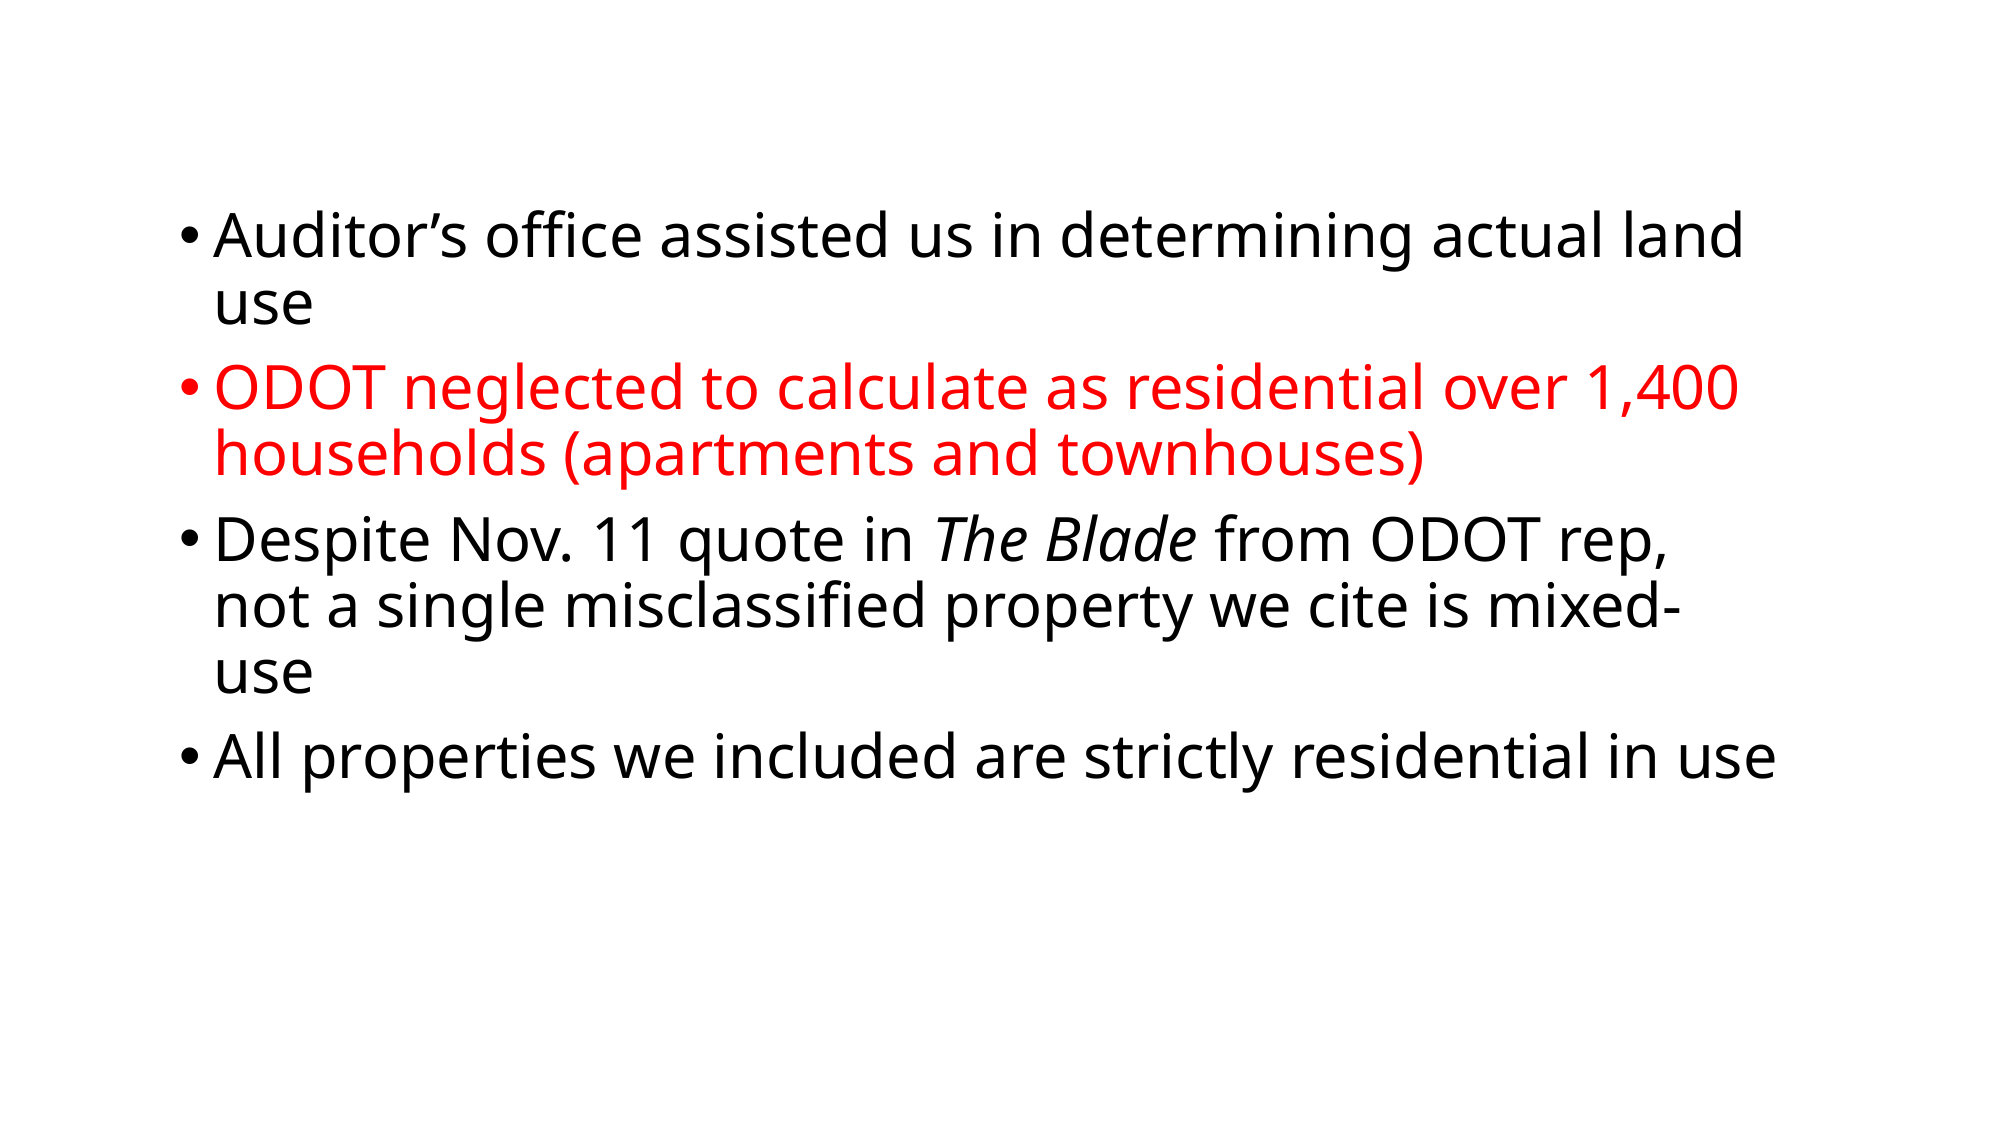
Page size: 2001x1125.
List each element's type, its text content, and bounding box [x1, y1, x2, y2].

list Auditor’s office assisted us in determining actual land use ODOT neglected to calculate as residential over 1,400 households (apartments and townhouses) Despite Nov. 11 quote in The Blade from ODOT rep, not a single misclassified property we cite is mixed-use All properties we included are strictly residential in use [164, 197, 1798, 822]
